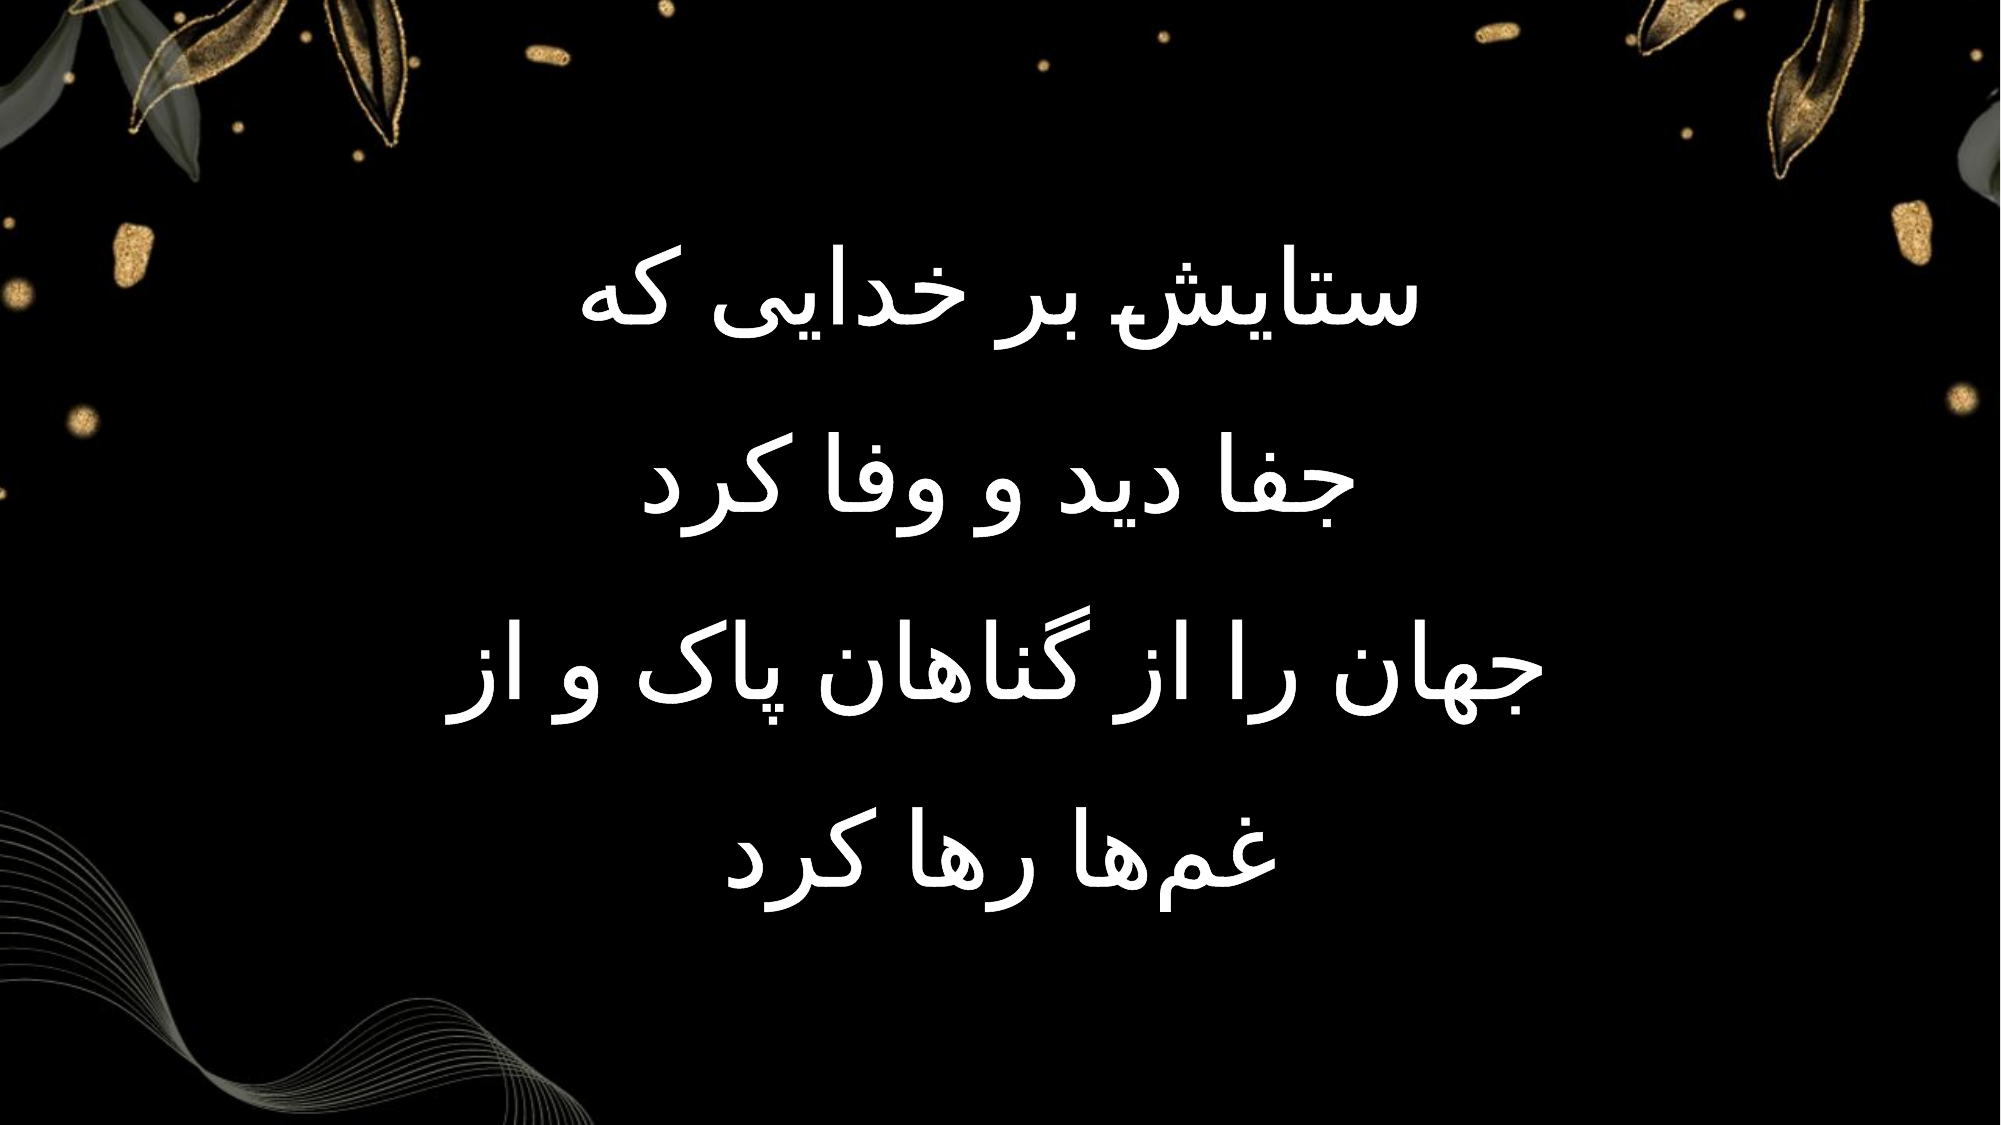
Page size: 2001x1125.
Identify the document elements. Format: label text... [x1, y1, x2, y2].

text_box ستایش بر خدایی که جفا دید و وفا کرد جهان را از گناهان پاک و از غم‌ها رها کرد [0, 0, 2000, 1125]
